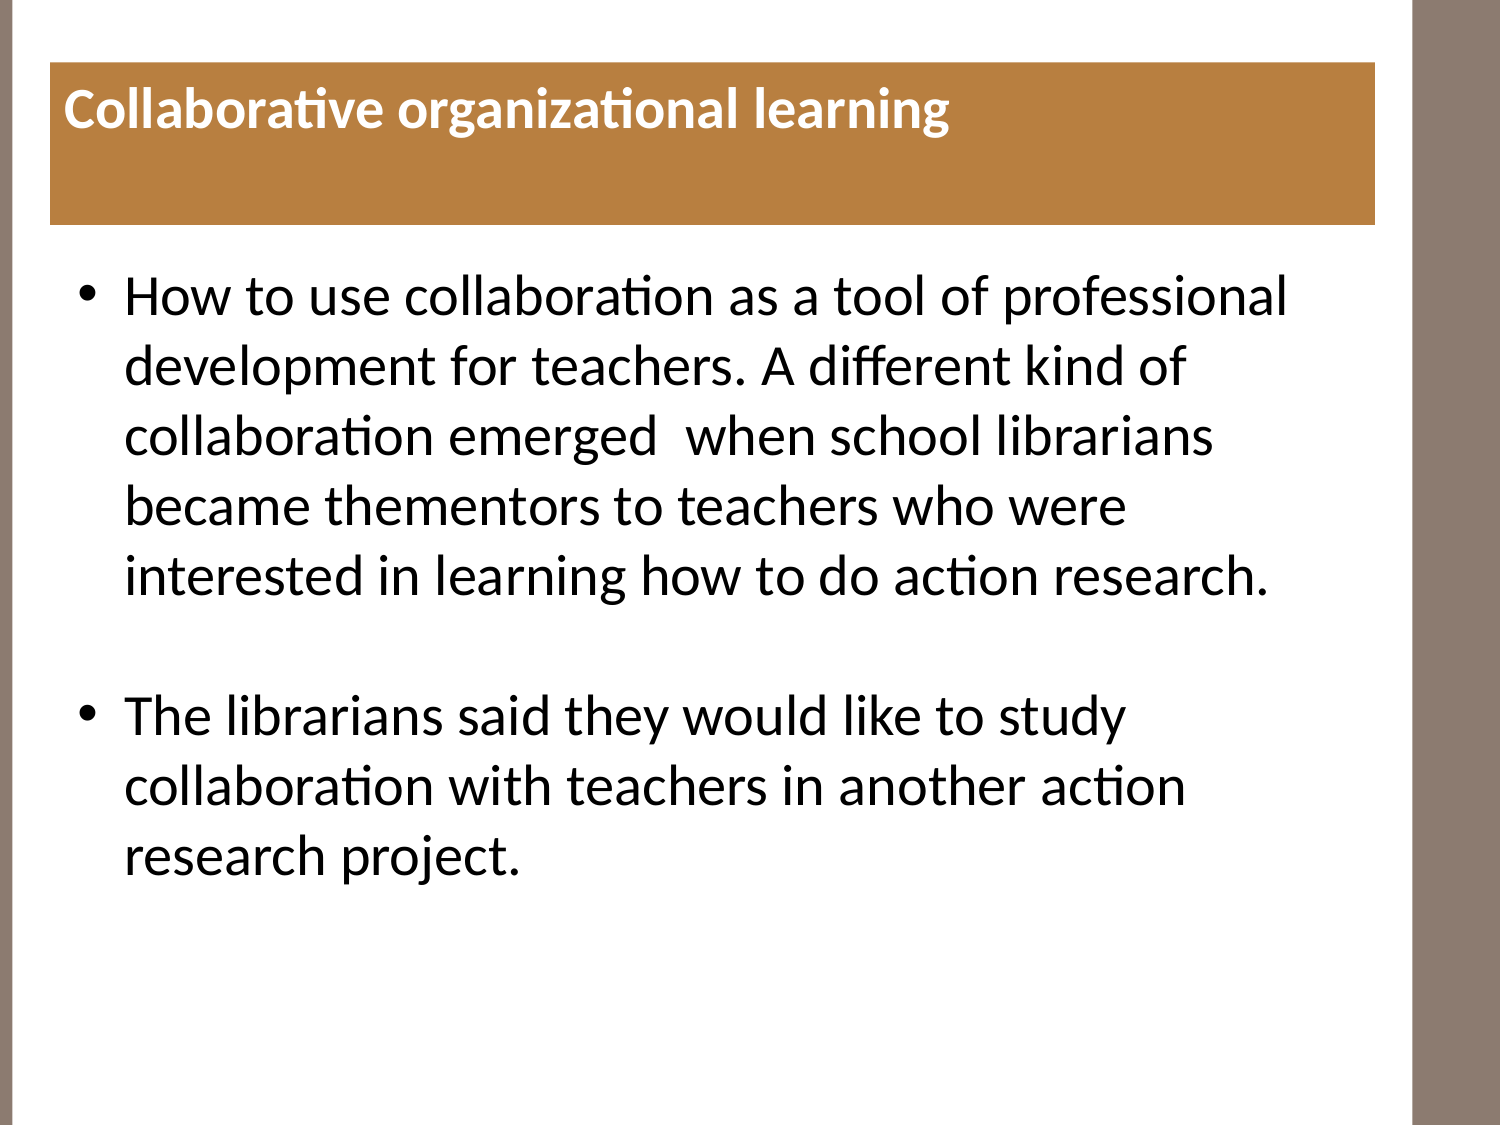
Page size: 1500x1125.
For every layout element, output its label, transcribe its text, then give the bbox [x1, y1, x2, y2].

text_box How to use collaboration as a tool of professional development for teachers. A different kind of collaboration emerged when school librarians became thementors to teachers who were interested in learning how to do action research. The librarians said they would like to study collaboration with teachers in another action research project. [62, 249, 1363, 1035]
list Collaborative organizational learning [50, 62, 1375, 225]
